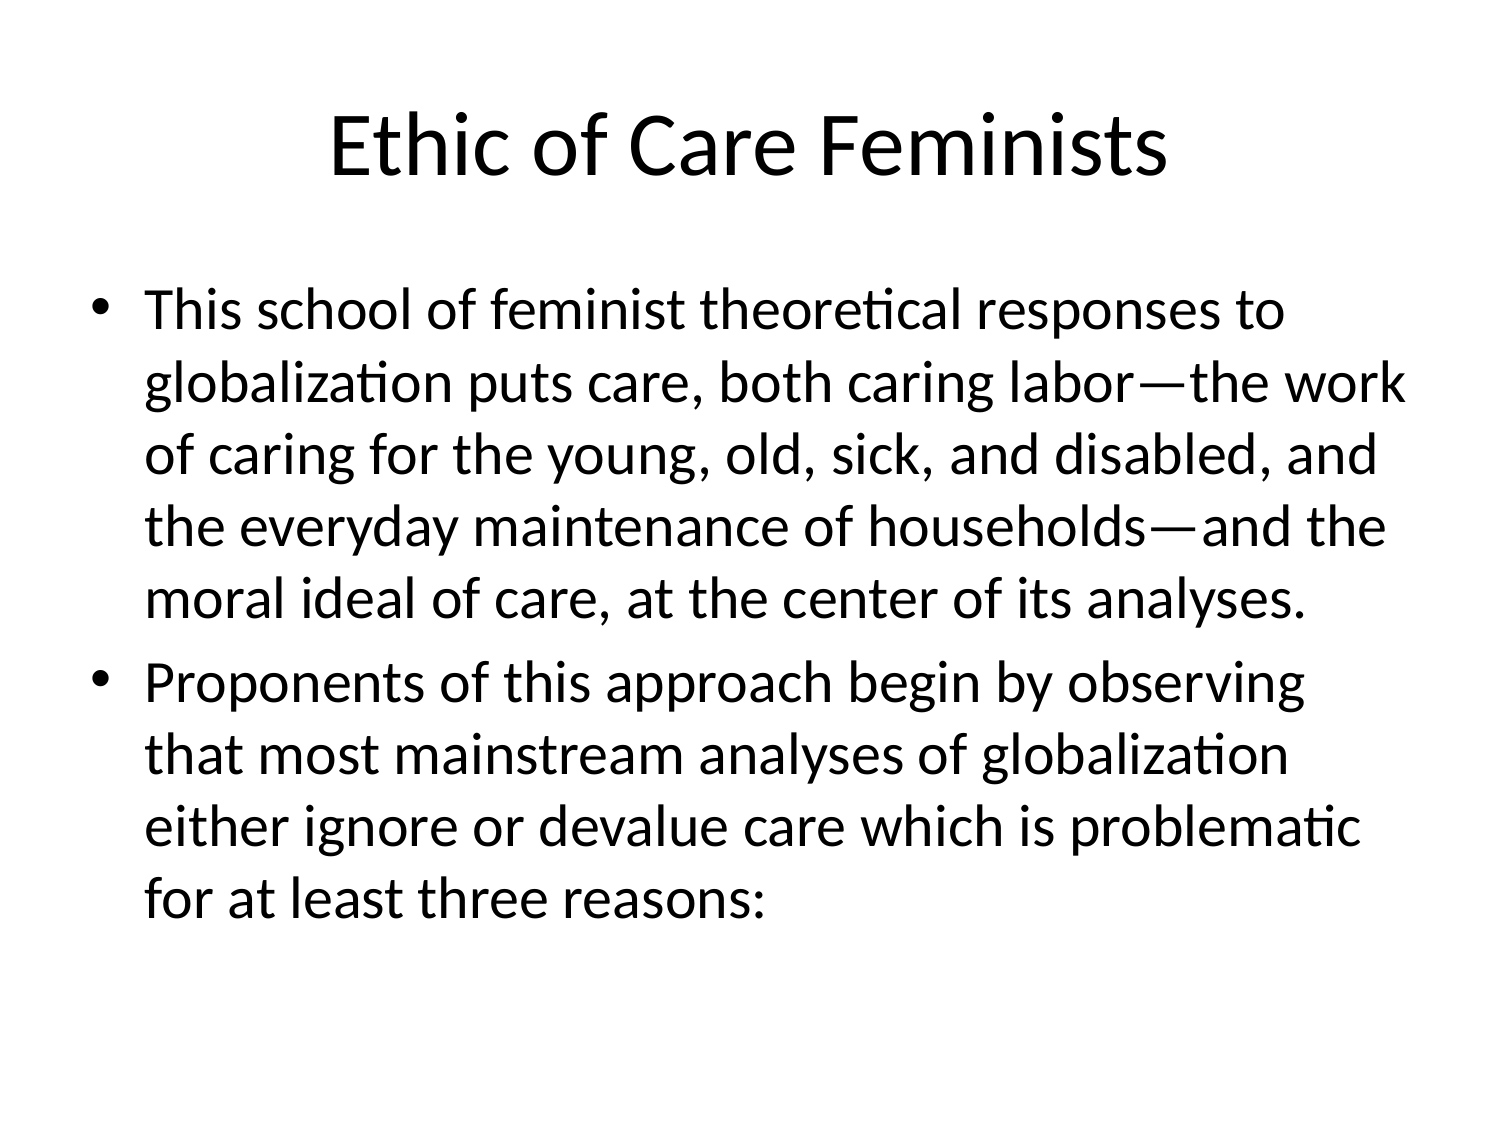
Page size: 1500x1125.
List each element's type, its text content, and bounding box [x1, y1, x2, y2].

title Ethic of Care Feminists [75, 45, 1425, 233]
list This school of feminist theoretical responses to globalization puts care, both caring labor—the work of caring for the young, old, sick, and disabled, and the everyday maintenance of households—and the moral ideal of care, at the center of its analyses. Proponents of this approach begin by observing that most mainstream analyses of globalization either ignore or devalue care which is problematic for at least three reasons: [75, 262, 1425, 1005]
